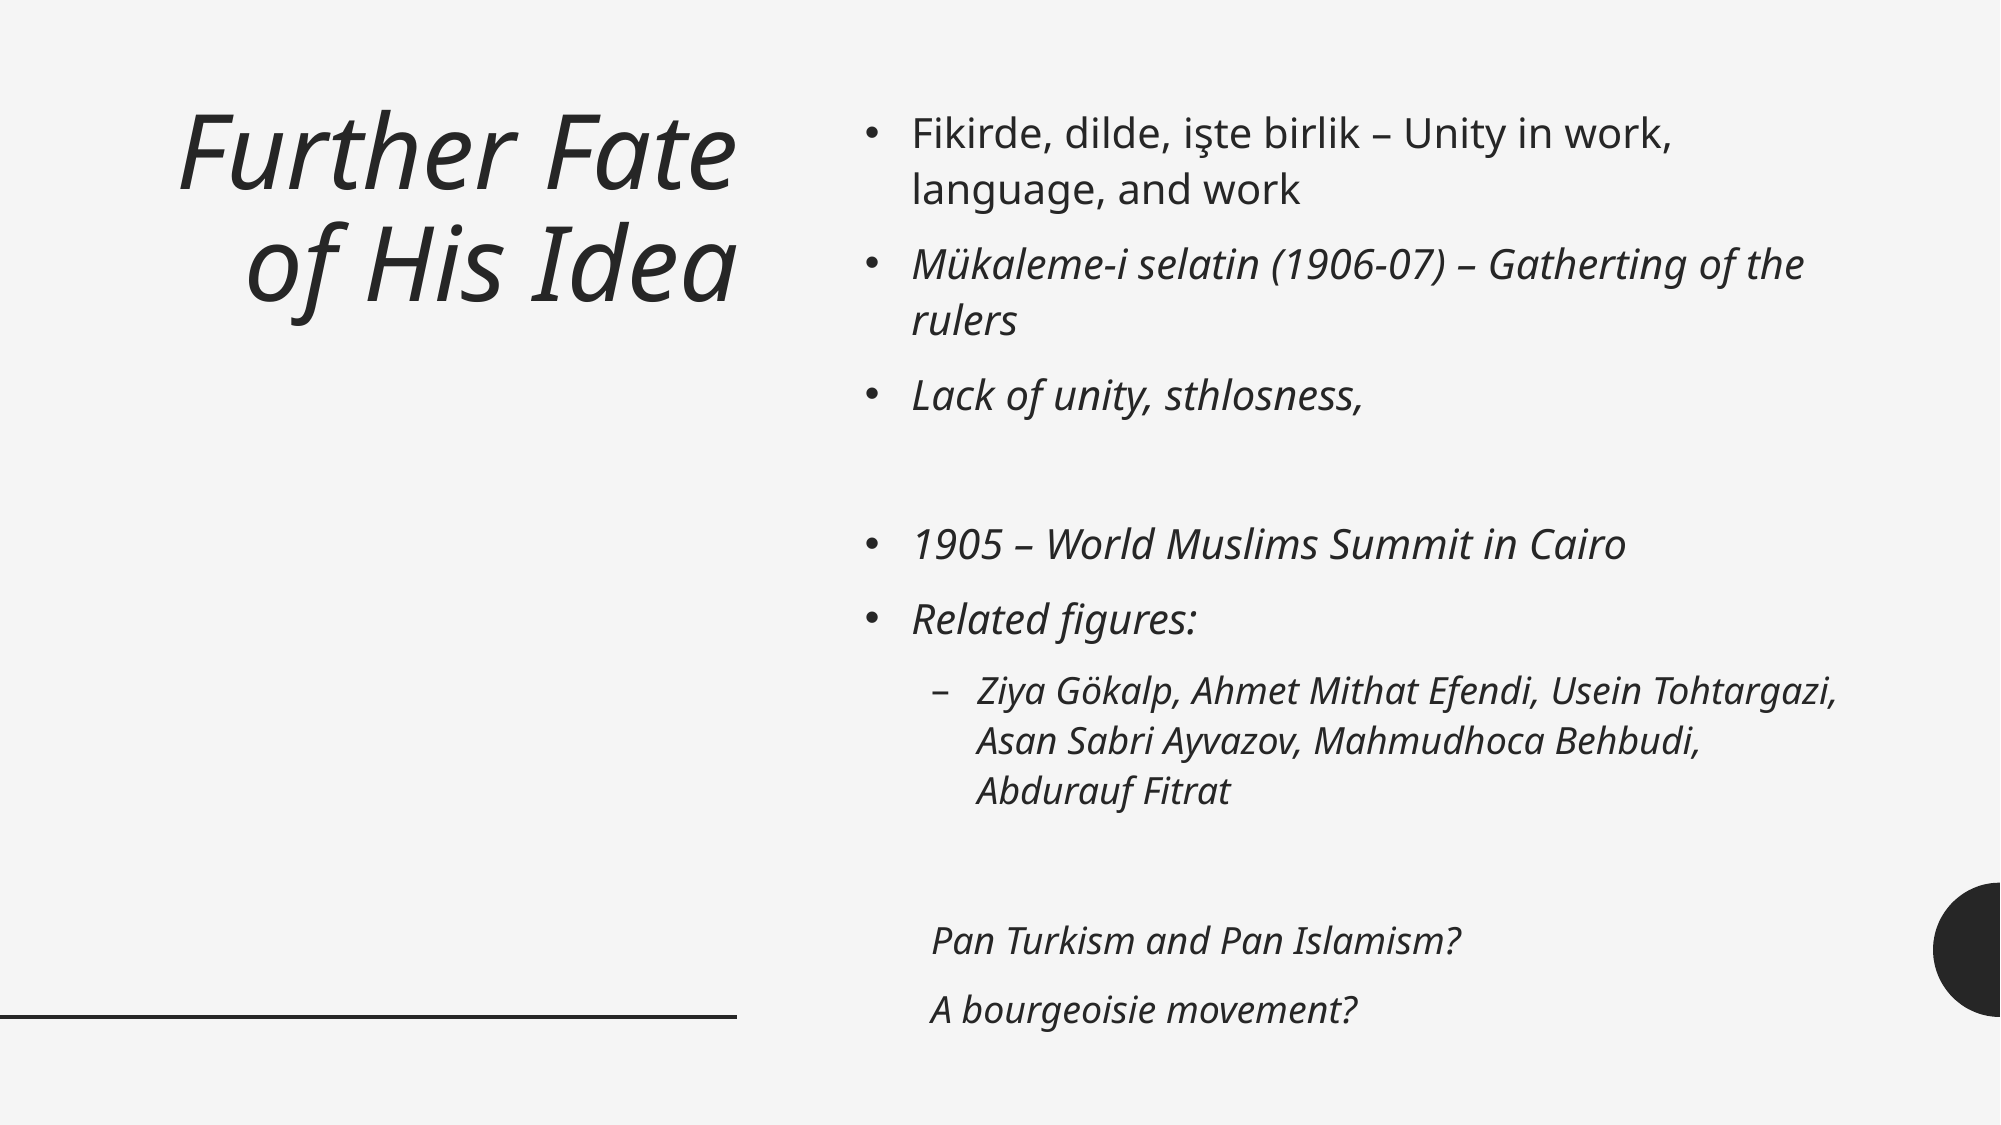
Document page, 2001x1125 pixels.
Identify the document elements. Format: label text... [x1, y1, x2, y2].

title Further Fate of His Idea [125, 91, 754, 905]
list Fikirde, dilde, işte birlik – Unity in work, language, and work Mükaleme-i selatin (1906-07) – Gatherting of the rulers Lack of unity, sthlosness, 1905 – World Muslims Summit in Cairo Related figures: Ziya Gökalp, Ahmet Mithat Efendi, Usein Tohtargazi, Asan Sabri Ayvazov, Mahmudhoca Behbudi, Abdurauf Fitrat Pan Turkism and Pan Islamism? A bourgeoisie movement? [849, 93, 1875, 1022]
